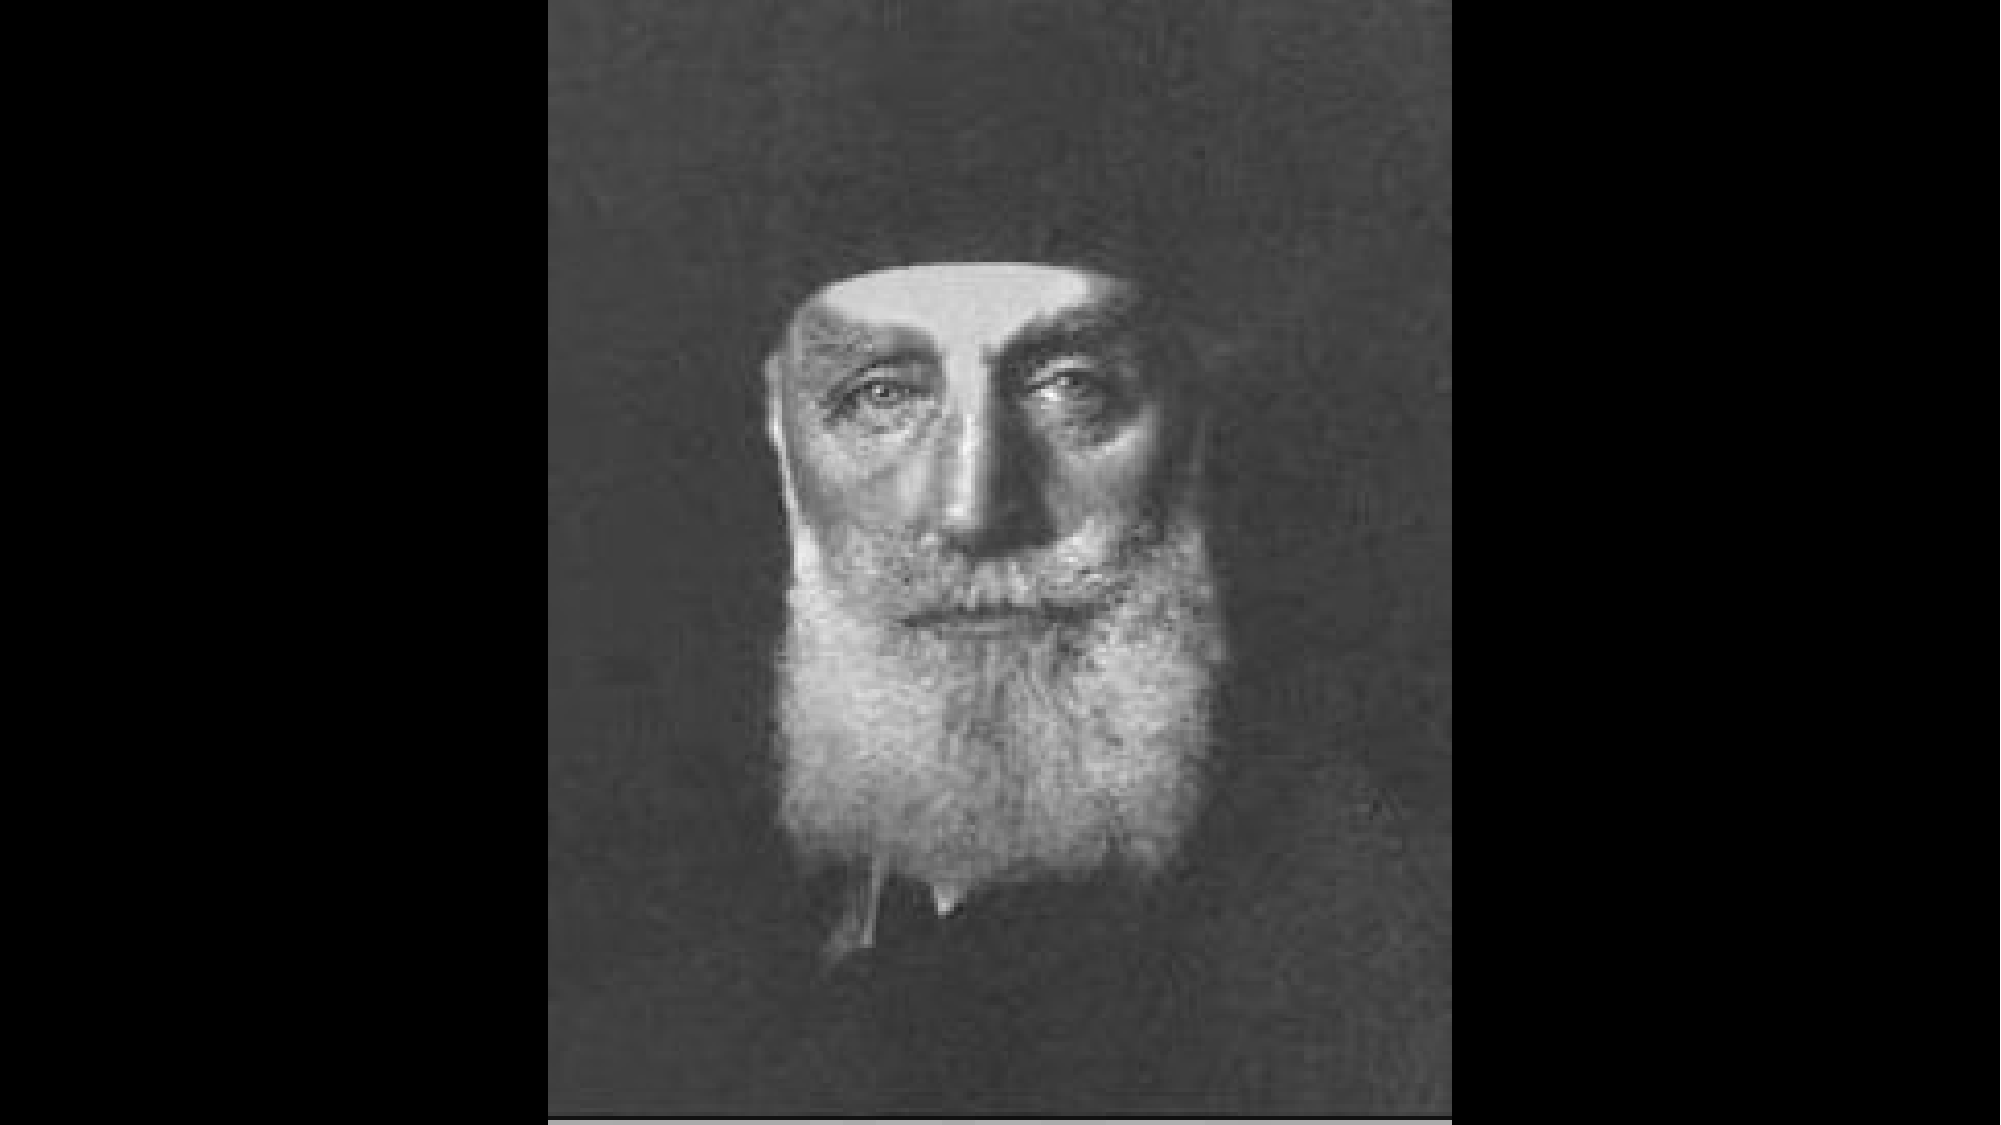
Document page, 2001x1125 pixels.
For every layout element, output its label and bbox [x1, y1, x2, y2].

picture [548, 0, 1452, 1125]
